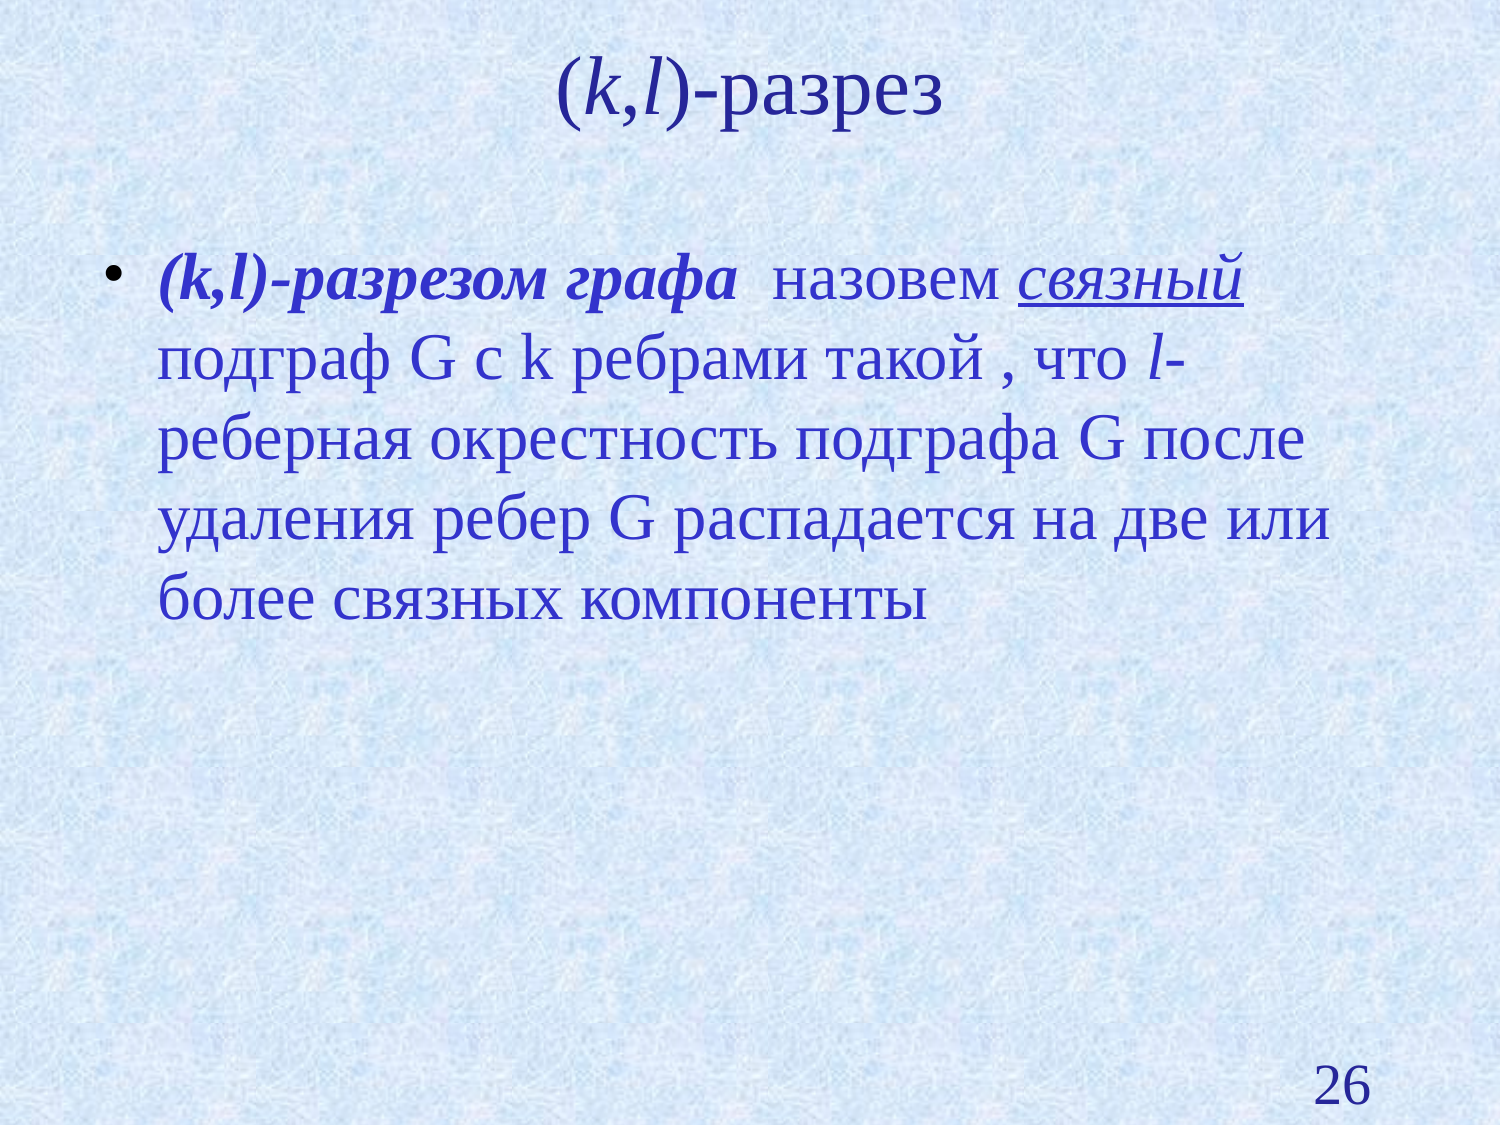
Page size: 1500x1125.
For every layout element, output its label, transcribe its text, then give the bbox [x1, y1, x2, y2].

title (k,l)-разрез [112, 0, 1388, 163]
picture [0, 0, 1500, 1125]
list (k,l)-разрезом графа назовем связный подграф G с k ребрами такой , что l-реберная окрестность подграфа G после удаления ребер G распадается на две или более связных компоненты [87, 224, 1362, 725]
